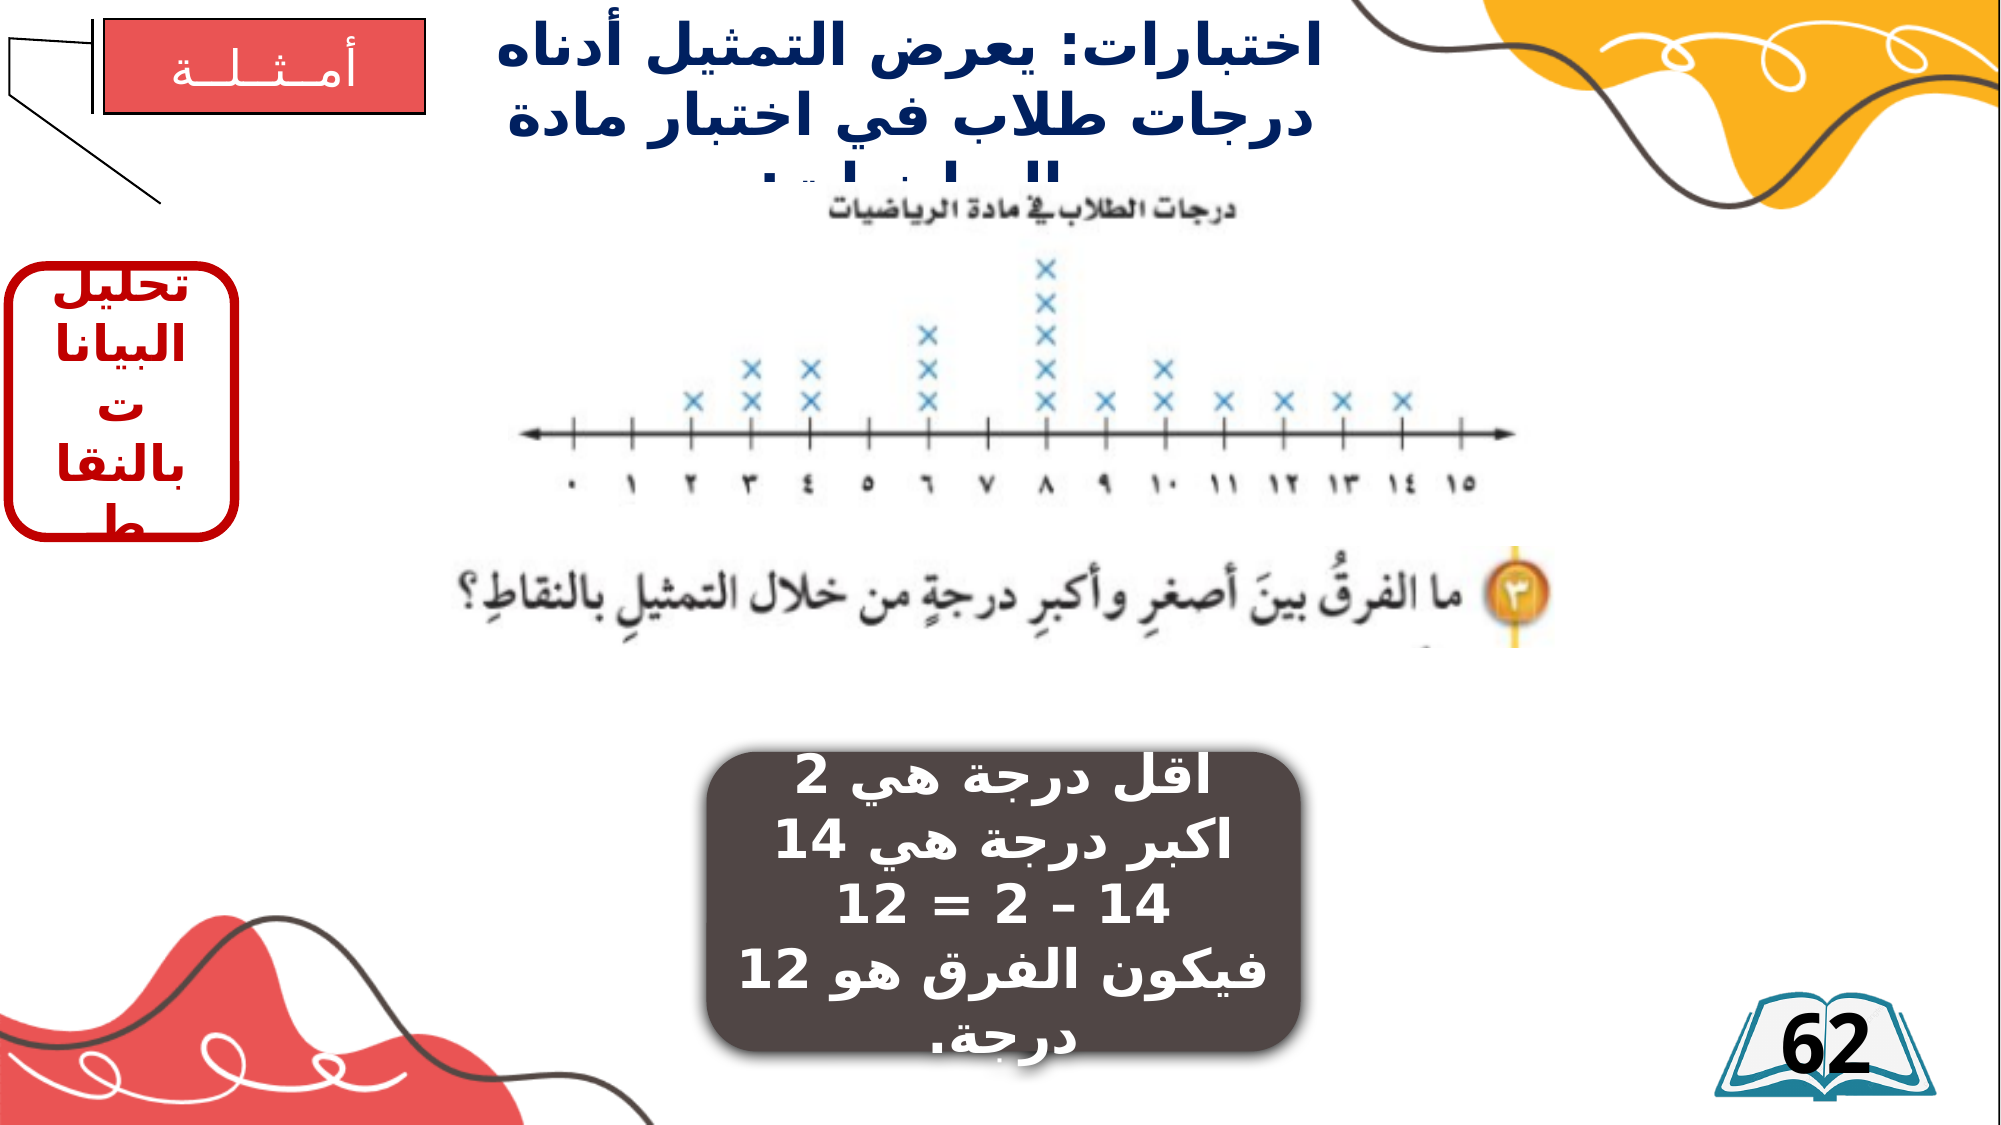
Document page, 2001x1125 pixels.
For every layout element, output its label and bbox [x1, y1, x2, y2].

picture [0, 0, 2001, 1125]
text_box [1706, 928, 1948, 1125]
